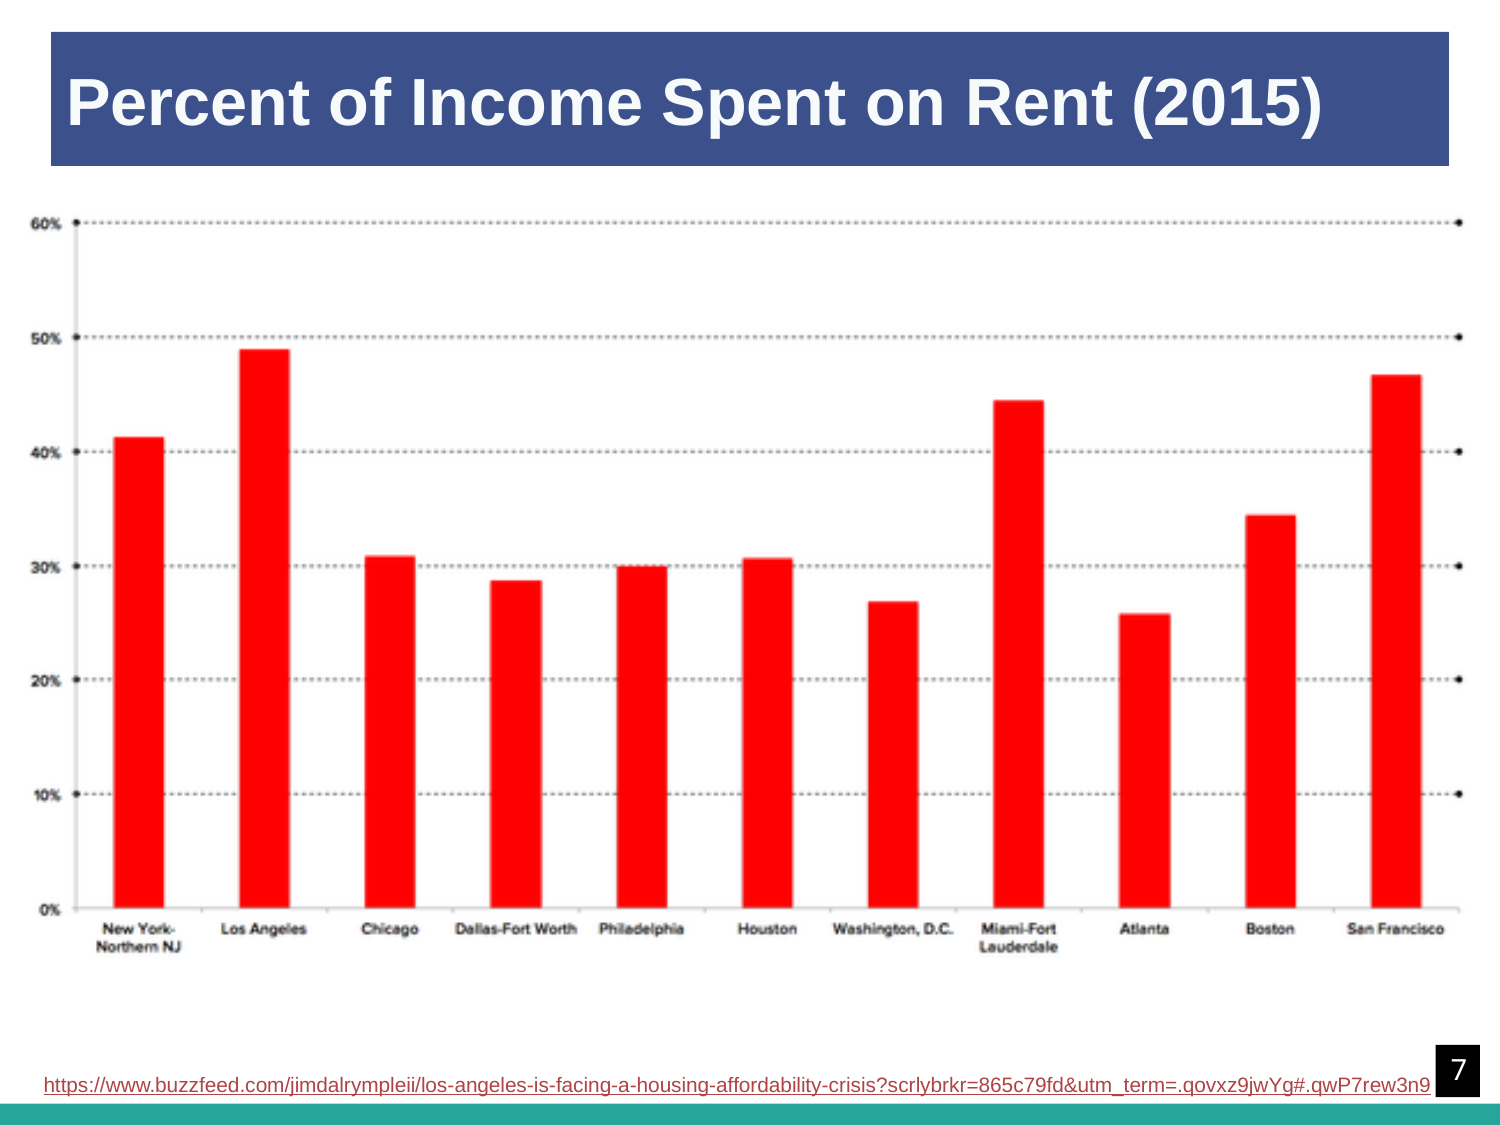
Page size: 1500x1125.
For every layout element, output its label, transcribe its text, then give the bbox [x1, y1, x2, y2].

title Percent of Income Spent on Rent (2015) [51, 31, 1449, 166]
slide_number 7 [1435, 1044, 1480, 1098]
text_box https://www.buzzfeed.com/jimdalrympleii/los-angeles-is-facing-a-housing-affordability-crisis?scrlybrkr=865c79fd&utm_term=.qovxz9jwYg#.qwP7rew3n9 [28, 1045, 1449, 1123]
picture [28, 211, 1472, 958]
